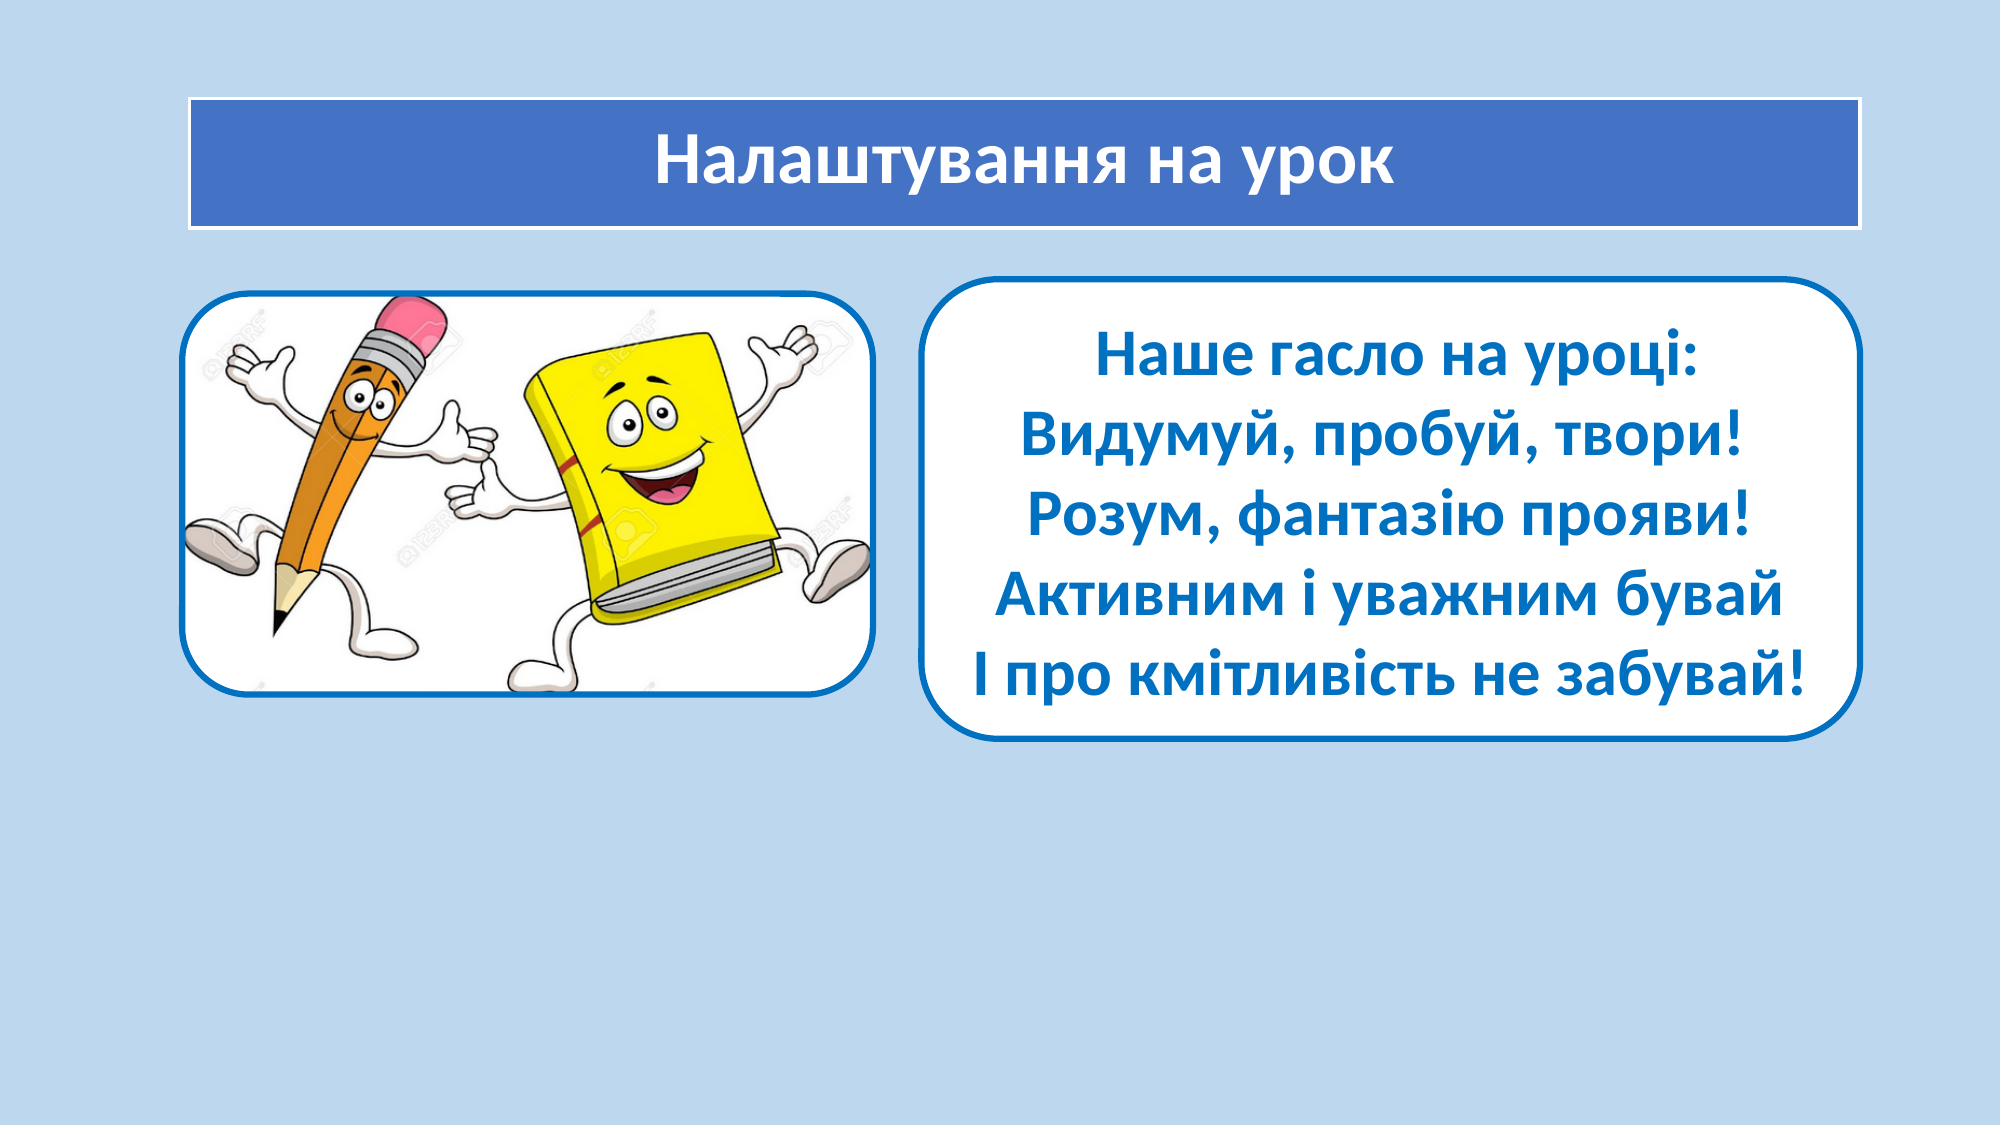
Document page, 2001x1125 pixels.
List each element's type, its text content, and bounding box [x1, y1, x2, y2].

picture [182, 293, 873, 695]
text_box Наше гасло на уроці: Видумуй, пробуй, твори! Розум, фантазію прояви! Активним і уважним бувай І про кмітливість не забувай! [920, 278, 1862, 740]
title Налаштування на урок [188, 97, 1862, 230]
